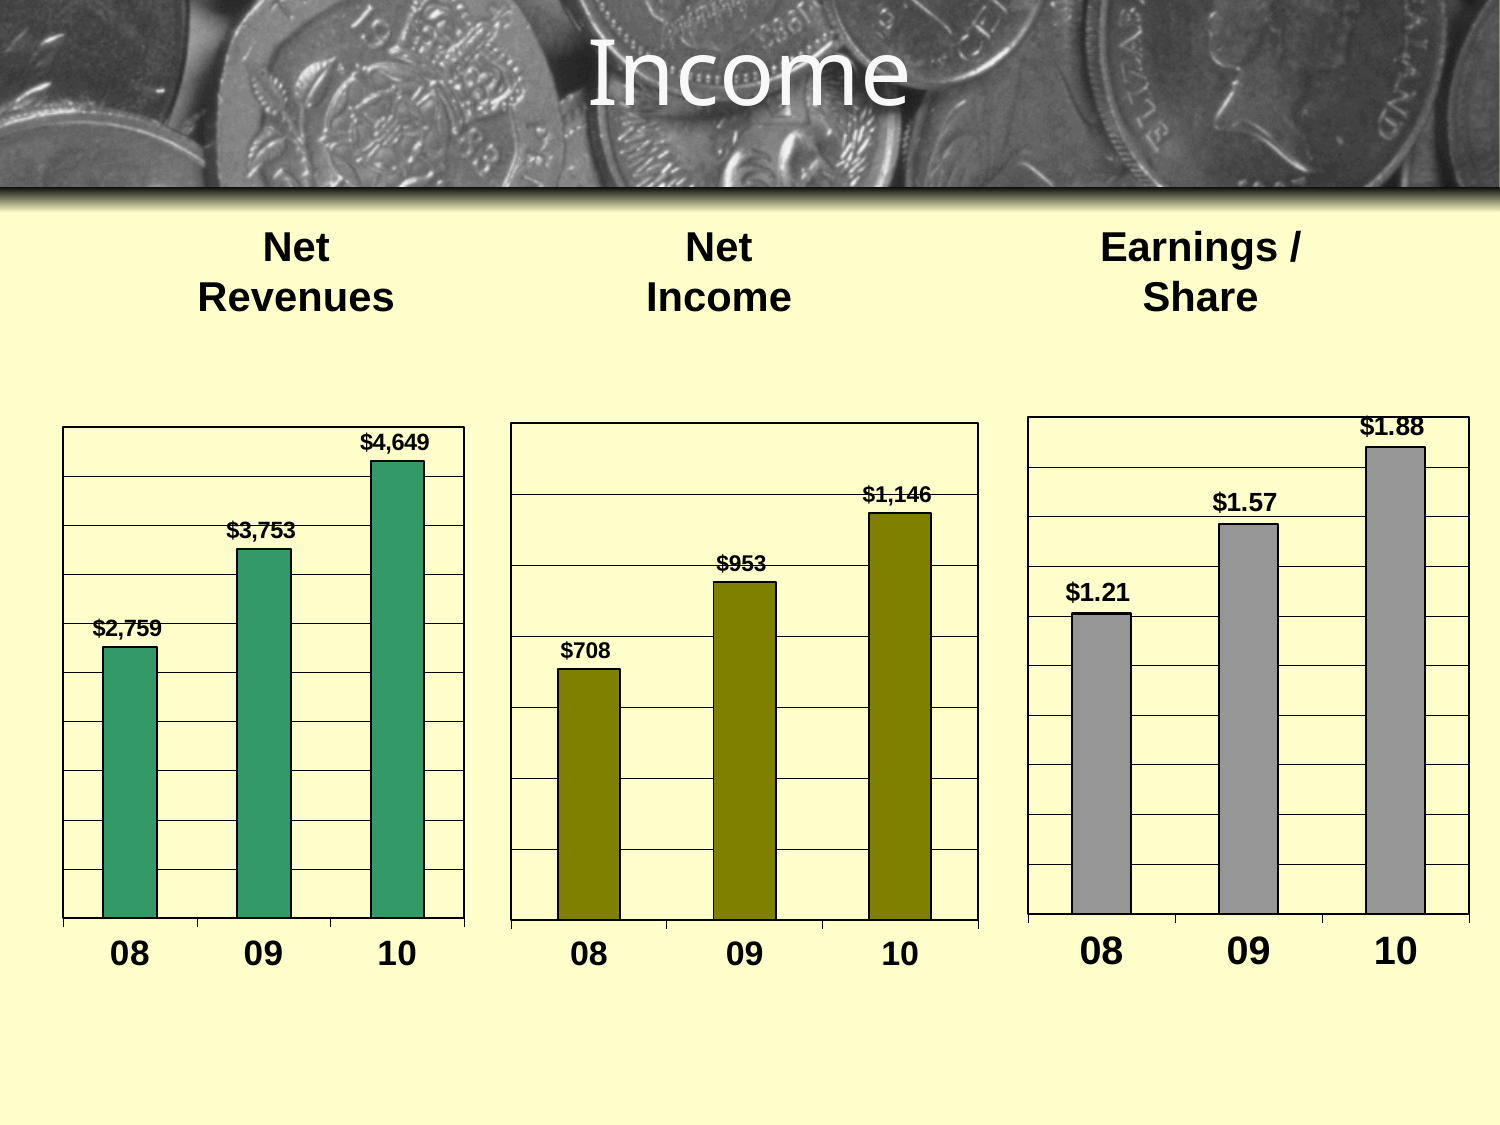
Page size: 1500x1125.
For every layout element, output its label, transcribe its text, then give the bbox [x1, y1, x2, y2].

picture [0, 0, 1500, 188]
chart [1009, 398, 1485, 1028]
text_box Net Revenues [137, 212, 455, 328]
chart [494, 407, 992, 1017]
chart [45, 407, 480, 1027]
title Income [112, 0, 1388, 138]
text_box Net Income [575, 212, 863, 328]
text_box Earnings / Share [1056, 212, 1345, 328]
